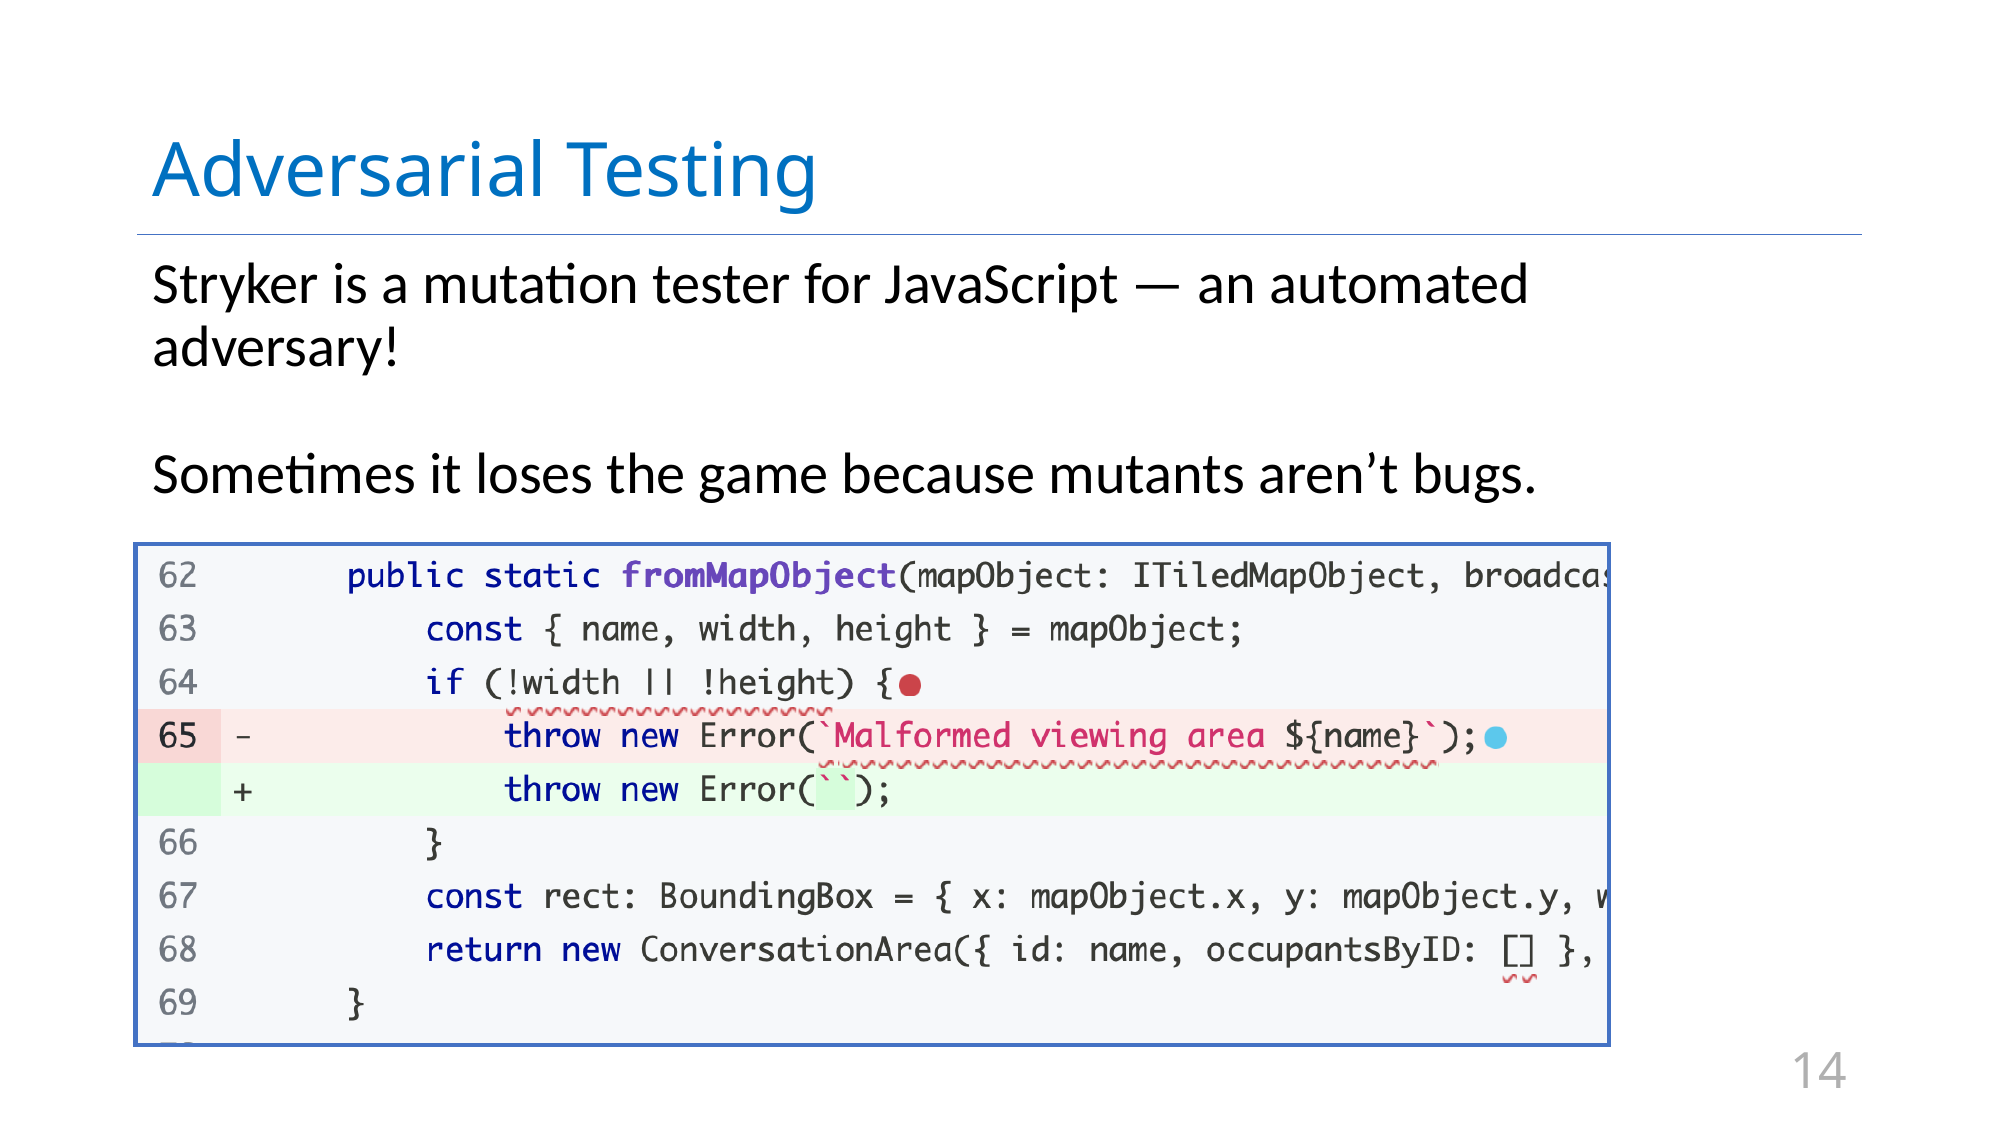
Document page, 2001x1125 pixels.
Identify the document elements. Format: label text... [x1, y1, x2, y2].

list Stryker is a mutation tester for JavaScript — an automated adversary! Sometimes it loses the game because mutants aren’t bugs. [137, 246, 1713, 731]
title Adversarial Testing [137, 3, 1863, 221]
picture [137, 545, 1607, 1043]
slide_number 14 [1412, 731, 1863, 1125]
